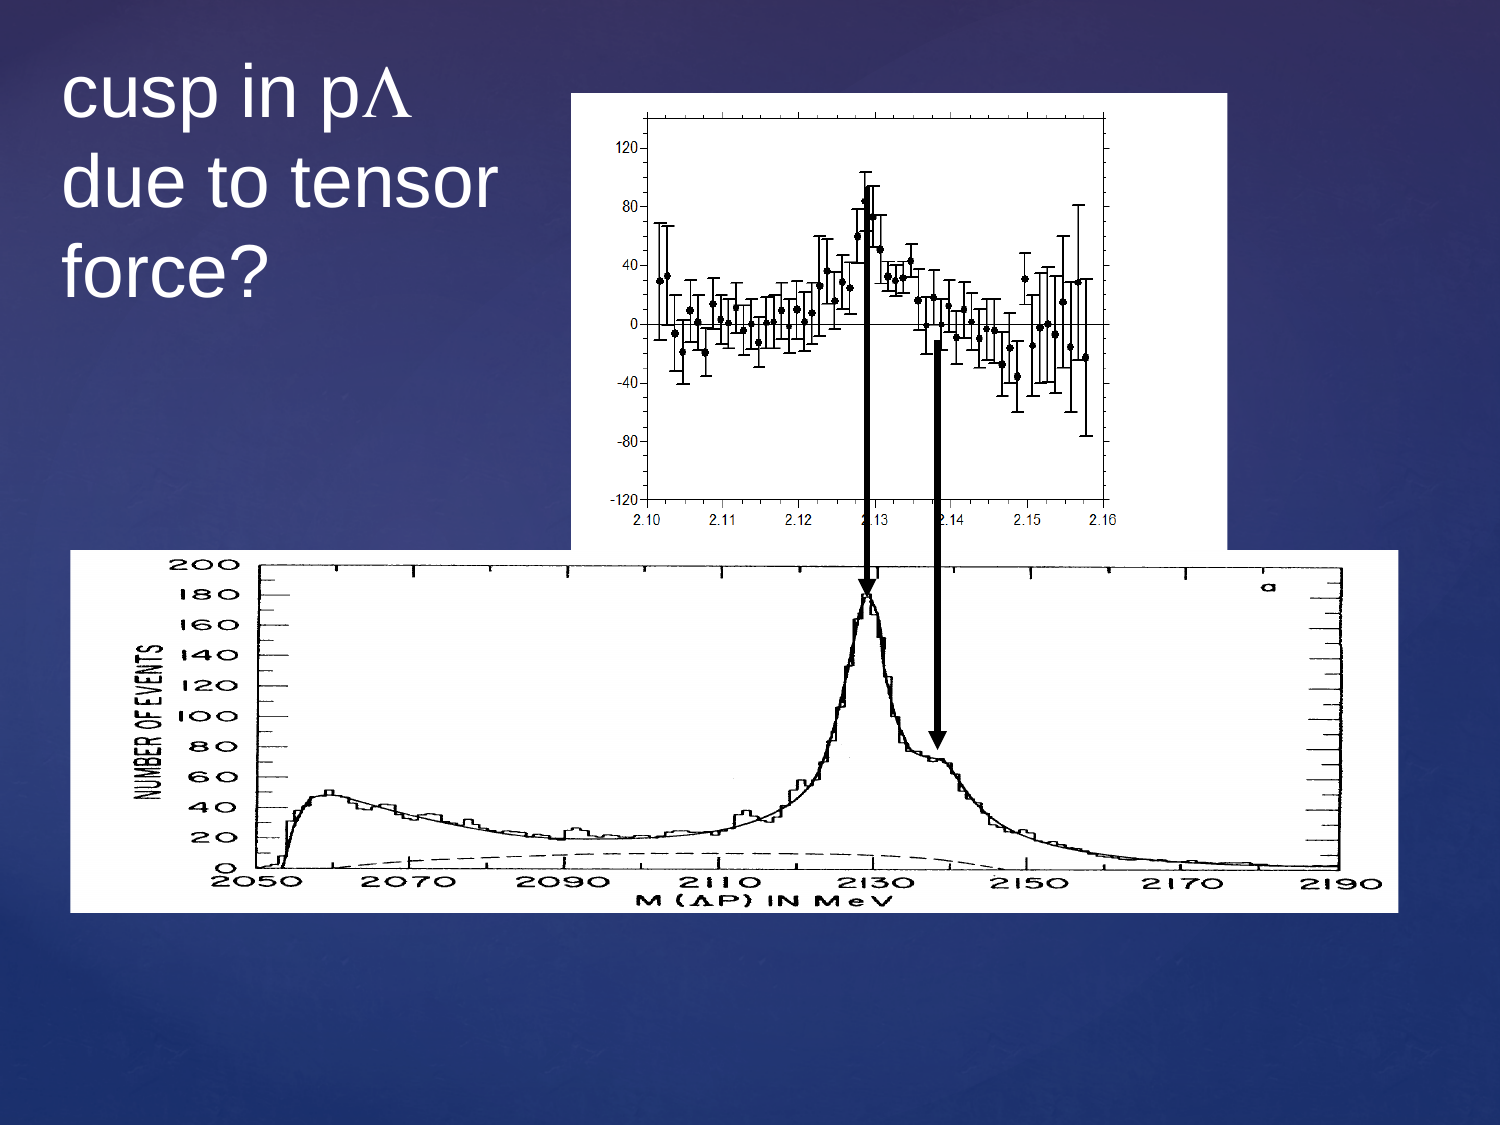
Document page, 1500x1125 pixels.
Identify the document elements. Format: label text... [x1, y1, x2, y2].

text_box cusp in pL due to tensor force? [46, 35, 1465, 320]
picture [69, 93, 1399, 913]
